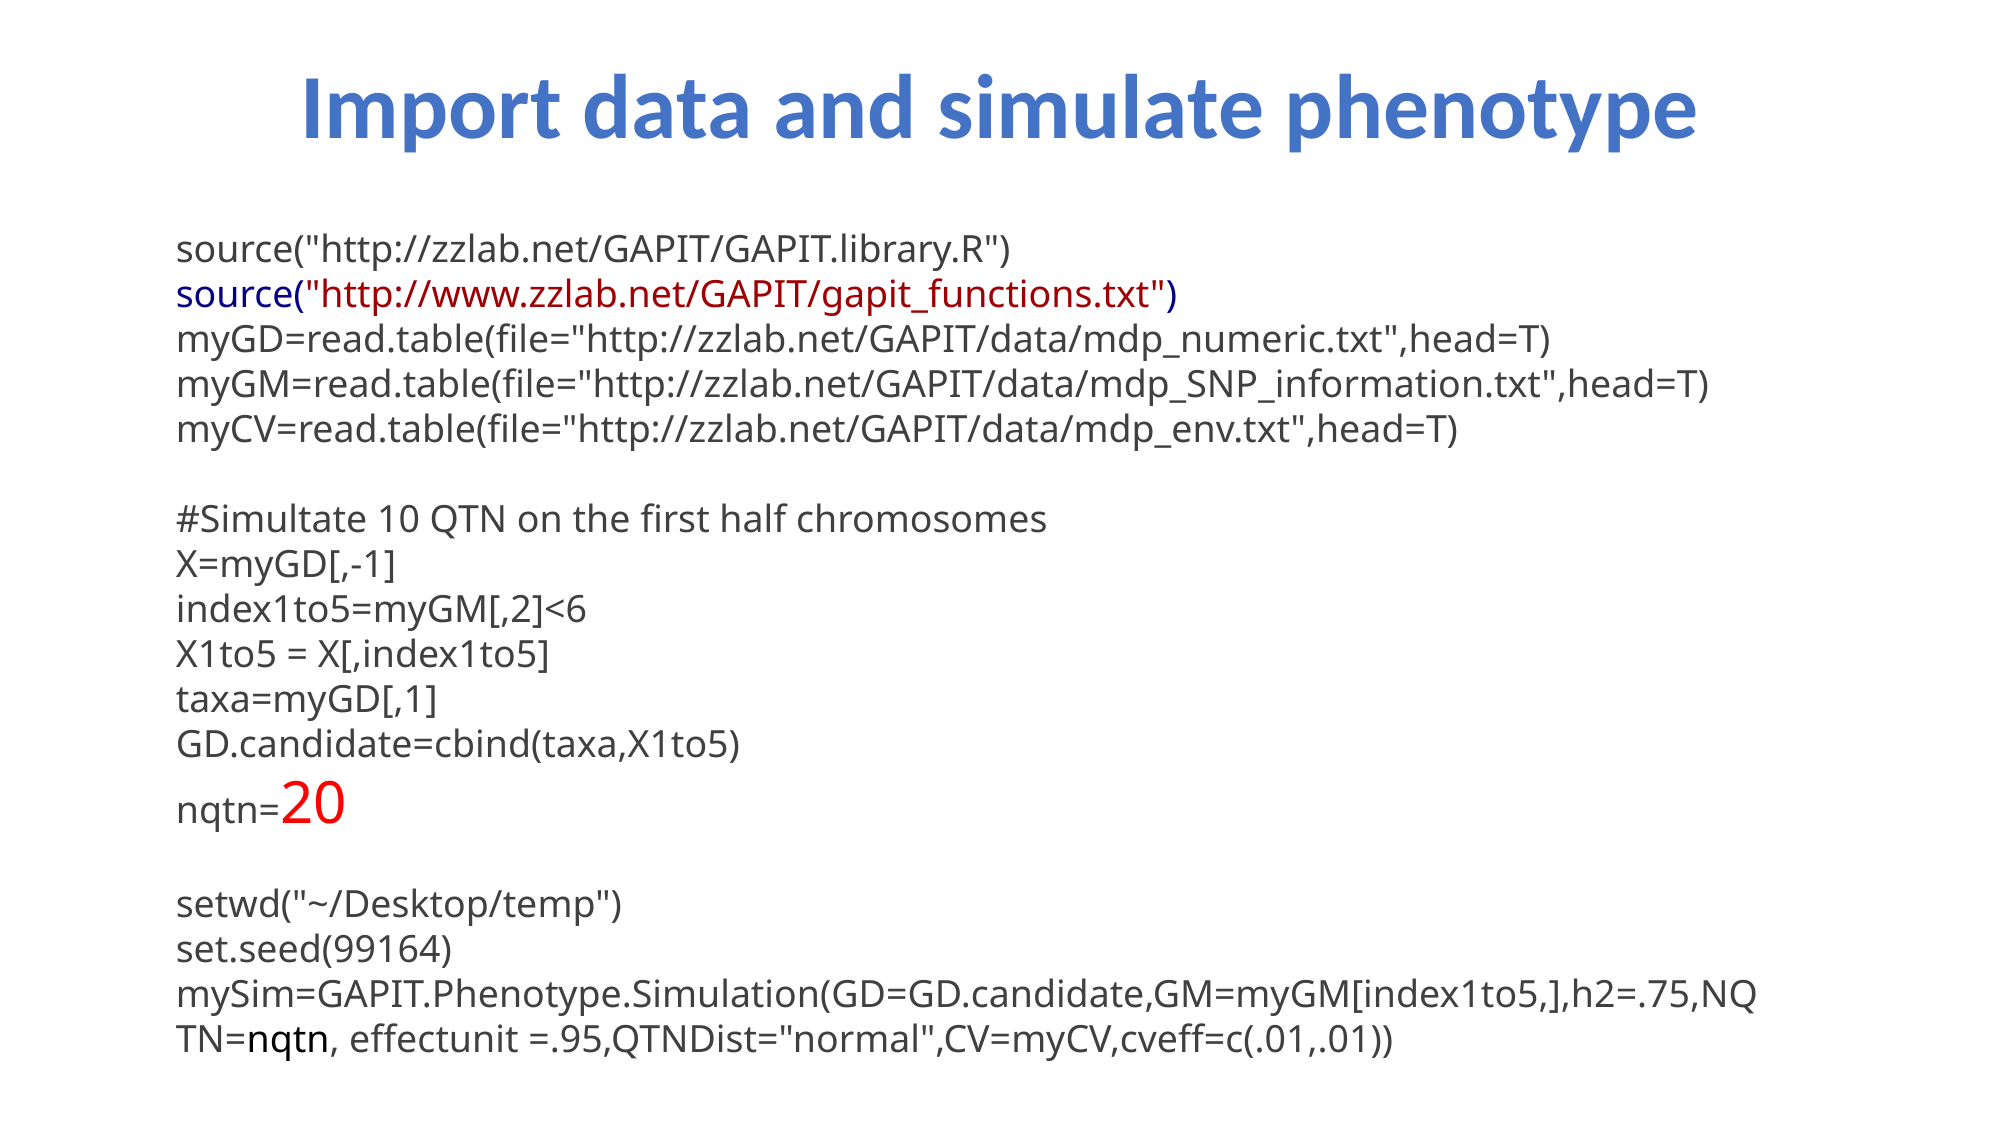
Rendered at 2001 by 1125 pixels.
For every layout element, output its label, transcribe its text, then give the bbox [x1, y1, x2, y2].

text_box source("http://zzlab.net/GAPIT/GAPIT.library.R") source("http://www.zzlab.net/GAPIT/gapit_functions.txt") myGD=read.table(file="http://zzlab.net/GAPIT/data/mdp_numeric.txt",head=T) myGM=read.table(file="http://zzlab.net/GAPIT/data/mdp_SNP_information.txt",head=T) myCV=read.table(file="http://zzlab.net/GAPIT/data/mdp_env.txt",head=T) #Simultate 10 QTN on the first half chromosomes X=myGD[,-1] index1to5=myGM[,2]<6 X1to5 = X[,index1to5] taxa=myGD[,1] GD.candidate=cbind(taxa,X1to5) nqtn=20 setwd("~/Desktop/temp") set.seed(99164) mySim=GAPIT.Phenotype.Simulation(GD=GD.candidate,GM=myGM[index1to5,],h2=.75,NQTN=nqtn, effectunit =.95,QTNDist="normal",CV=myCV,cveff=c(.01,.01)) [161, 217, 1775, 1068]
title Import data and simulate phenotype [137, 0, 1863, 218]
